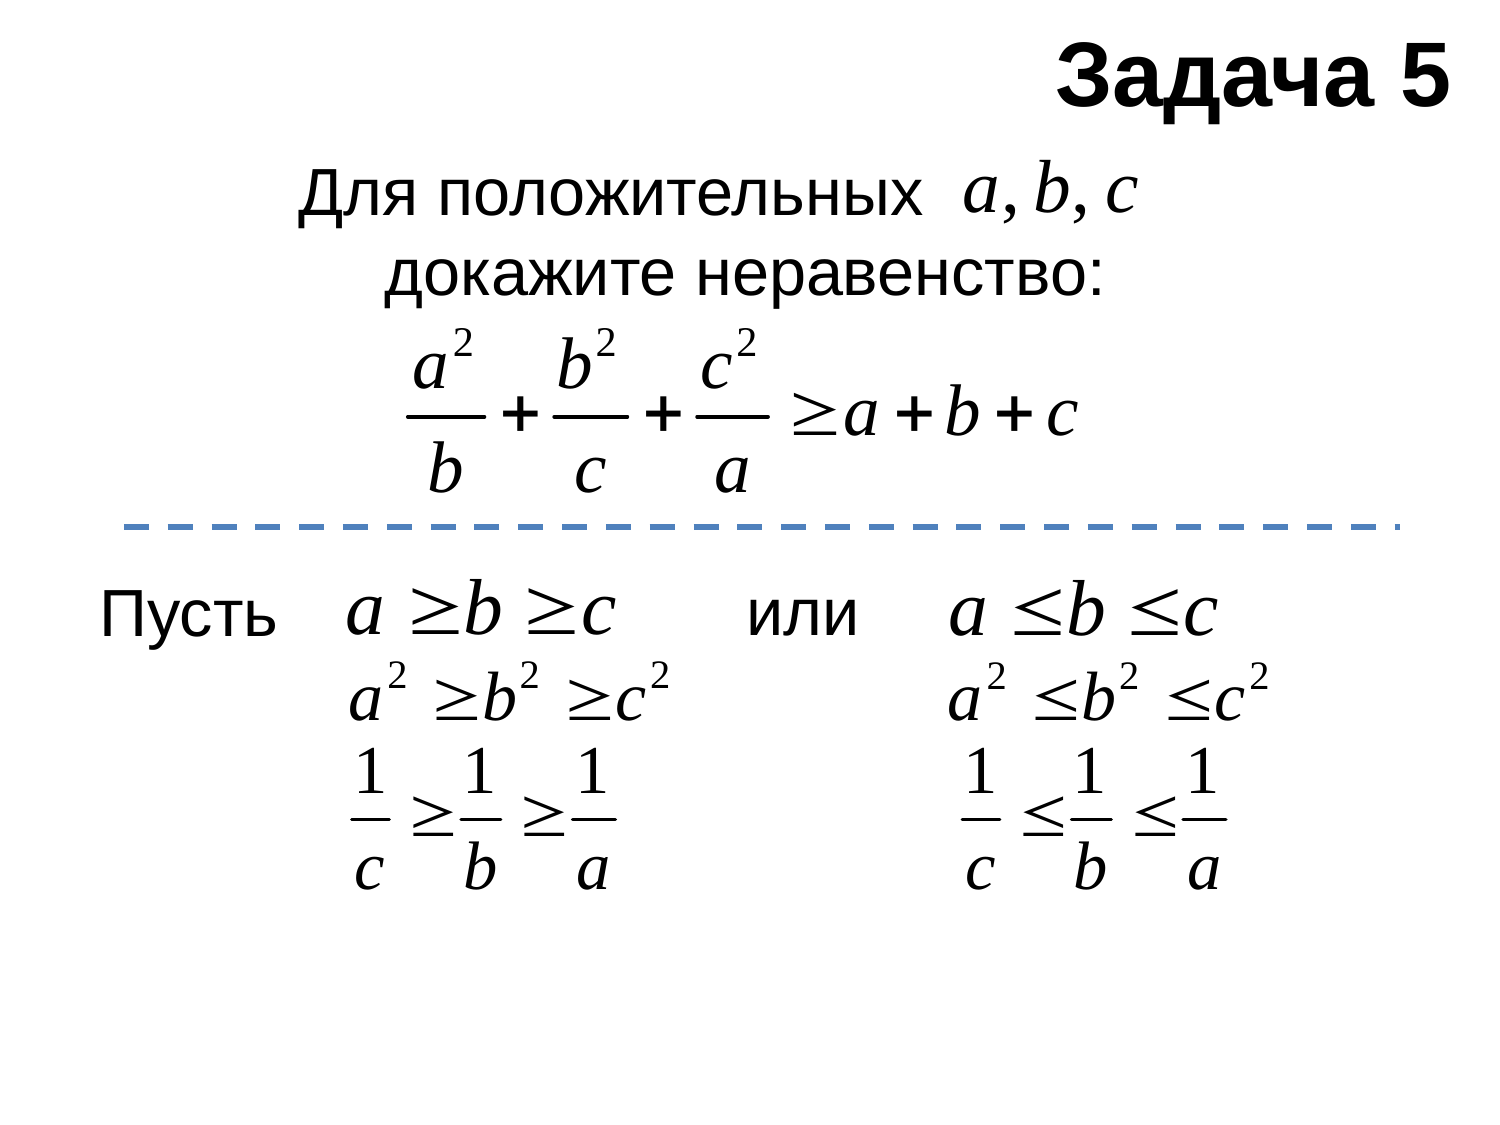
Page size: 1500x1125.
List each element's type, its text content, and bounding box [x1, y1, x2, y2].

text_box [395, 306, 1091, 509]
text_box или [679, 561, 928, 656]
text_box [935, 562, 1235, 644]
text_box Пусть [64, 562, 313, 658]
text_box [950, 727, 1243, 906]
text_box Для положительных докажите неравенство: [67, 141, 1424, 317]
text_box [333, 561, 633, 646]
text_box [339, 746, 633, 906]
text_box Задача 5 [1040, 7, 1467, 132]
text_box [337, 644, 683, 738]
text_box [950, 142, 1152, 244]
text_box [936, 644, 1282, 739]
